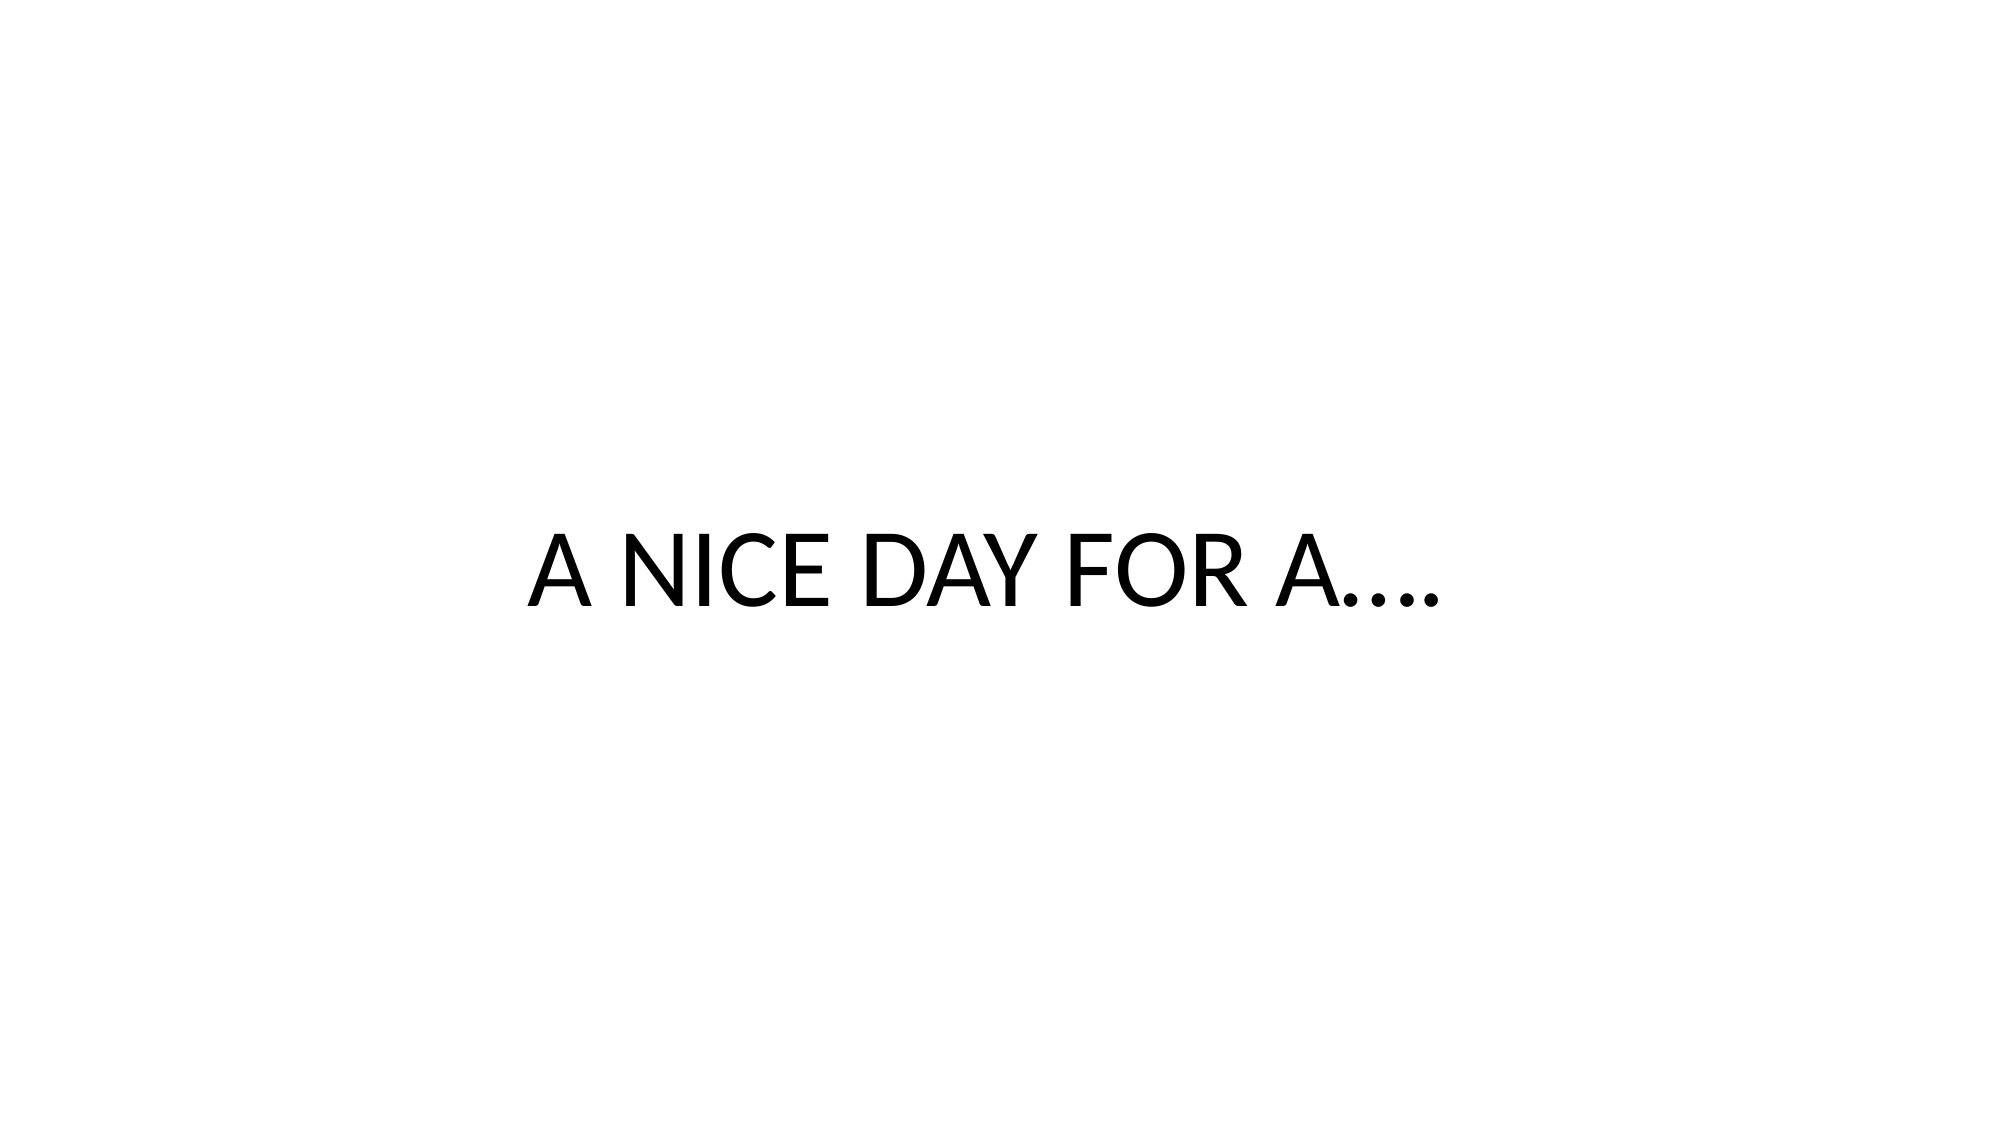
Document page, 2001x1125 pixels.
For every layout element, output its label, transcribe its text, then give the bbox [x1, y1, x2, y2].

text_box A NICE DAY FOR A…. [0, 486, 2000, 637]
